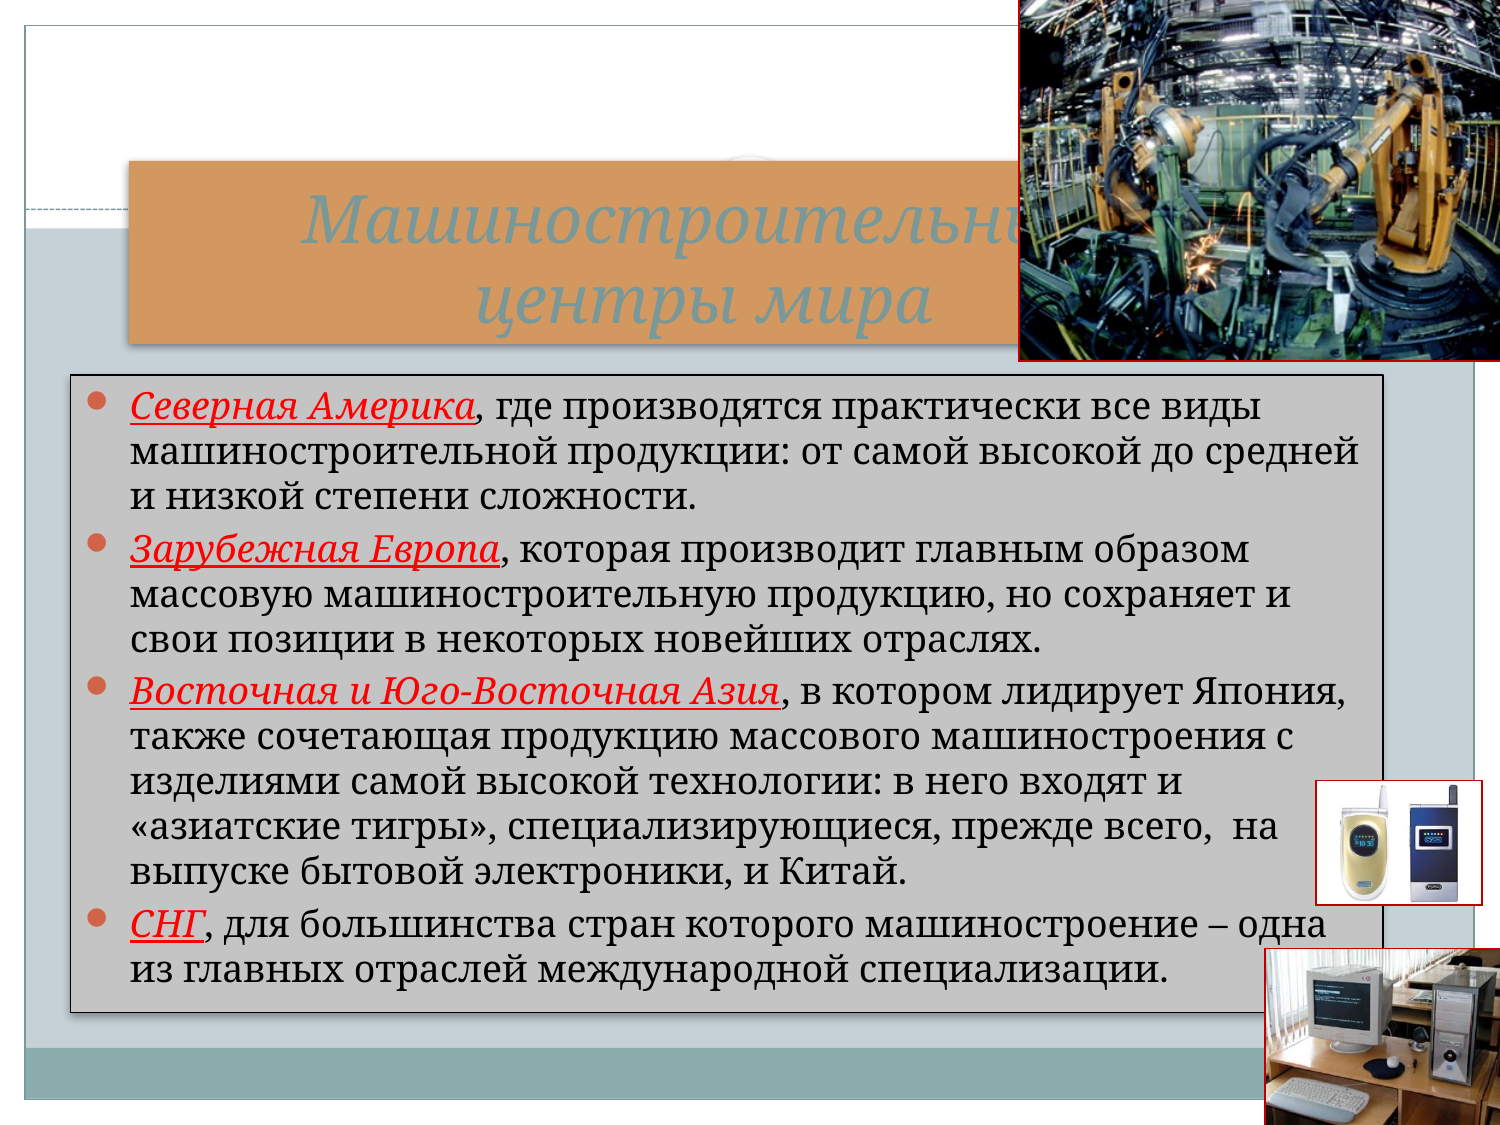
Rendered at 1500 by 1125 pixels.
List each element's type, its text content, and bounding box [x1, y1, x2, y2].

title Машиностроительные центры мира [128, 160, 1012, 344]
picture [1265, 948, 1500, 1125]
picture [1316, 781, 1482, 905]
list Северная Америка, где производятся практически все виды машиностроительной продукции: от самой высокой до средней и низкой степени сложности. Зарубежная Европа, которая производит главным образом массовую машиностроительную продукцию, но сохраняет и свои позиции в некоторых новейших отраслях. Восточная и Юго-Восточная Азия, в котором лидирует Япония, также сочетающая продукцию массового машиностроения с изделиями самой высокой технологии: в него входят и «азиатские тигры», специализирующиеся, прежде всего, на выпуске бытовой электроники, и Китай. СНГ, для большинства стран которого машиностроение – одна из главных отраслей международной специализации. [70, 374, 1384, 1013]
picture [1019, 0, 1500, 361]
